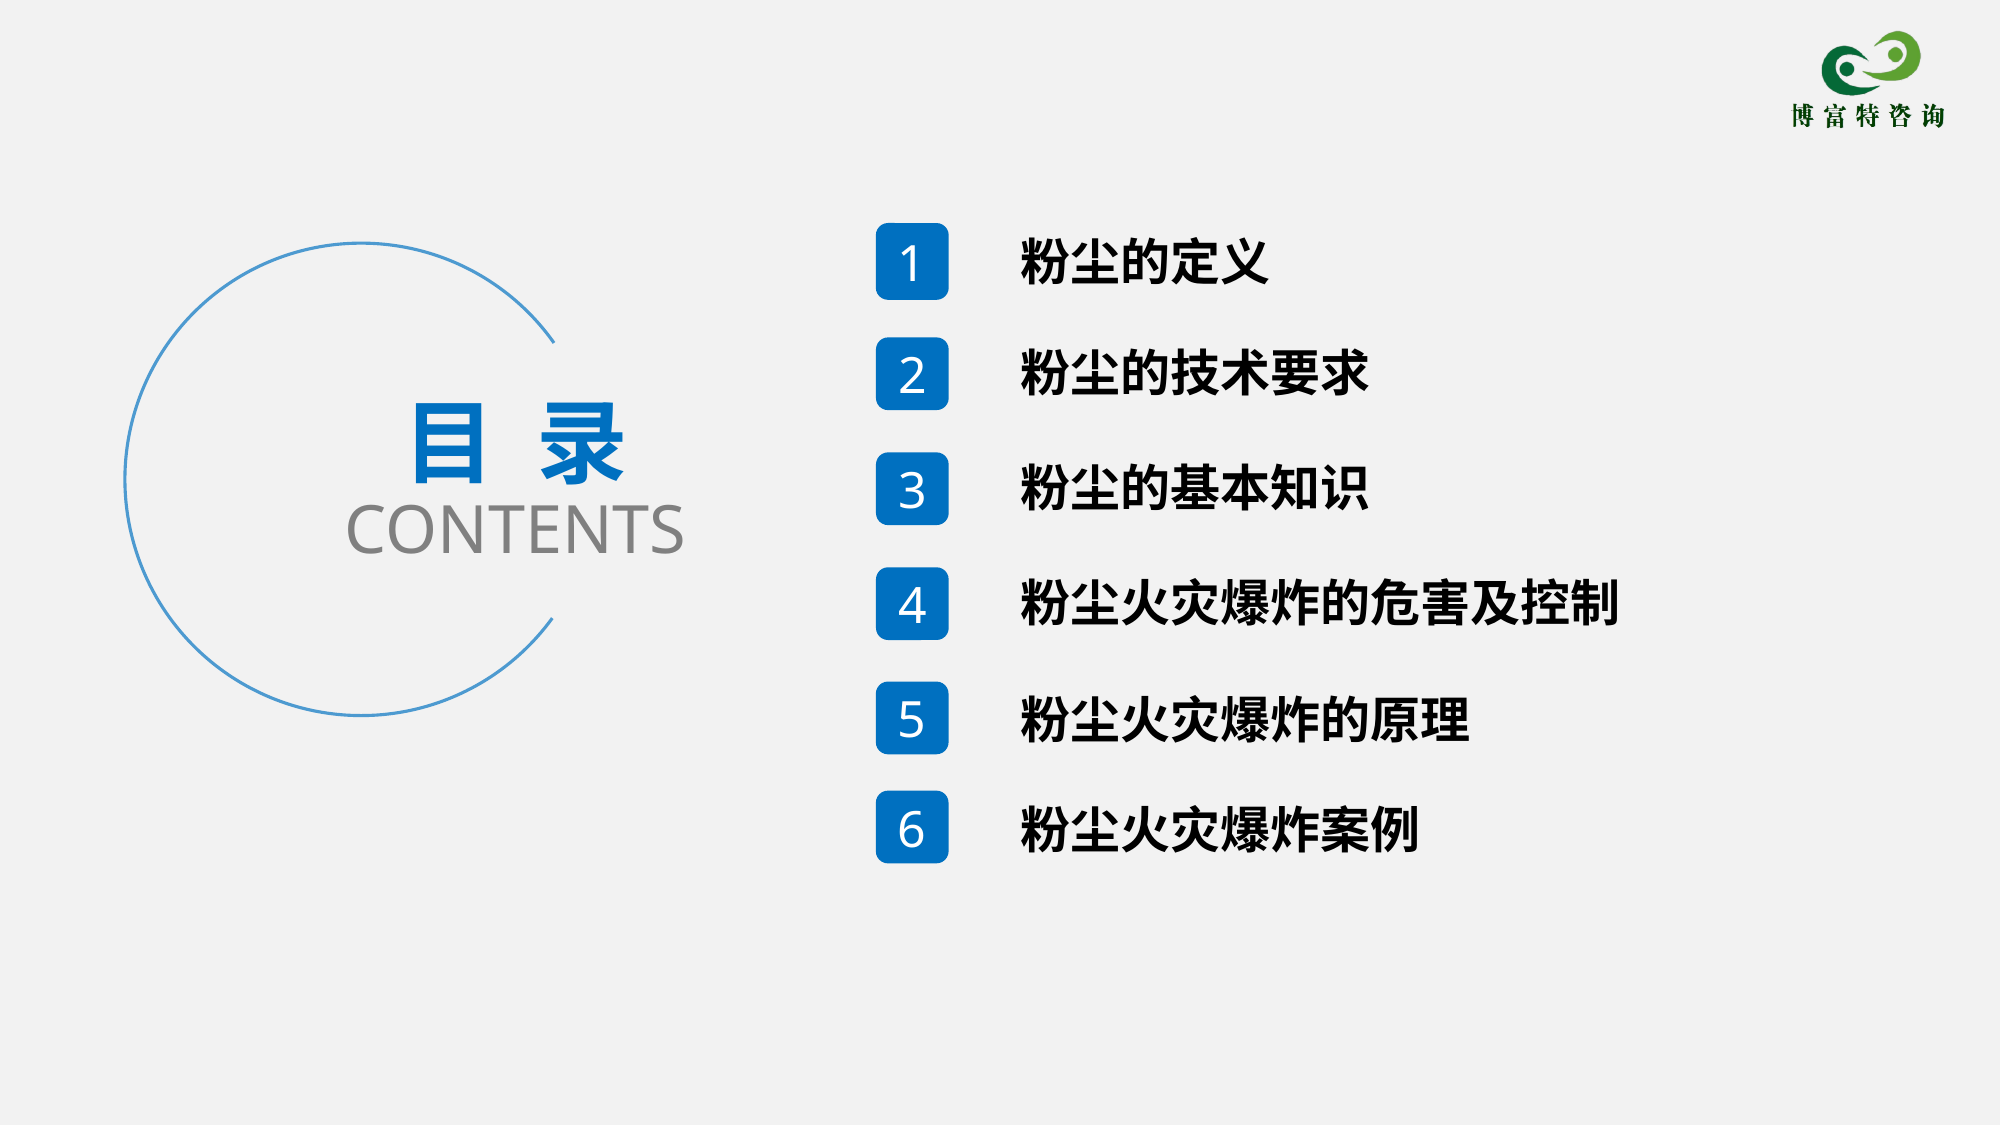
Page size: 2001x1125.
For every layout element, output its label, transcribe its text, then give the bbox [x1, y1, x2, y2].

text_box 粉尘火灾爆炸案例 [1005, 790, 1774, 866]
text_box 粉尘的定义 [1005, 223, 1774, 298]
text_box [124, 242, 555, 717]
text_box 粉尘的基本知识 [1005, 448, 1774, 524]
text_box 1 [874, 221, 950, 301]
text_box 粉尘的技术要求 [1005, 334, 1774, 409]
text_box 6 [874, 789, 950, 865]
text_box 粉尘火灾爆炸的危害及控制 [1005, 563, 1774, 639]
picture [1772, 30, 1969, 131]
text_box 2 [874, 336, 950, 412]
text_box 粉尘火灾爆炸的原理 [1005, 681, 1774, 757]
text_box 目 录 CONTENTS [232, 359, 799, 606]
text_box 5 [874, 680, 950, 756]
text_box 3 [874, 451, 950, 527]
text_box 4 [874, 566, 950, 642]
